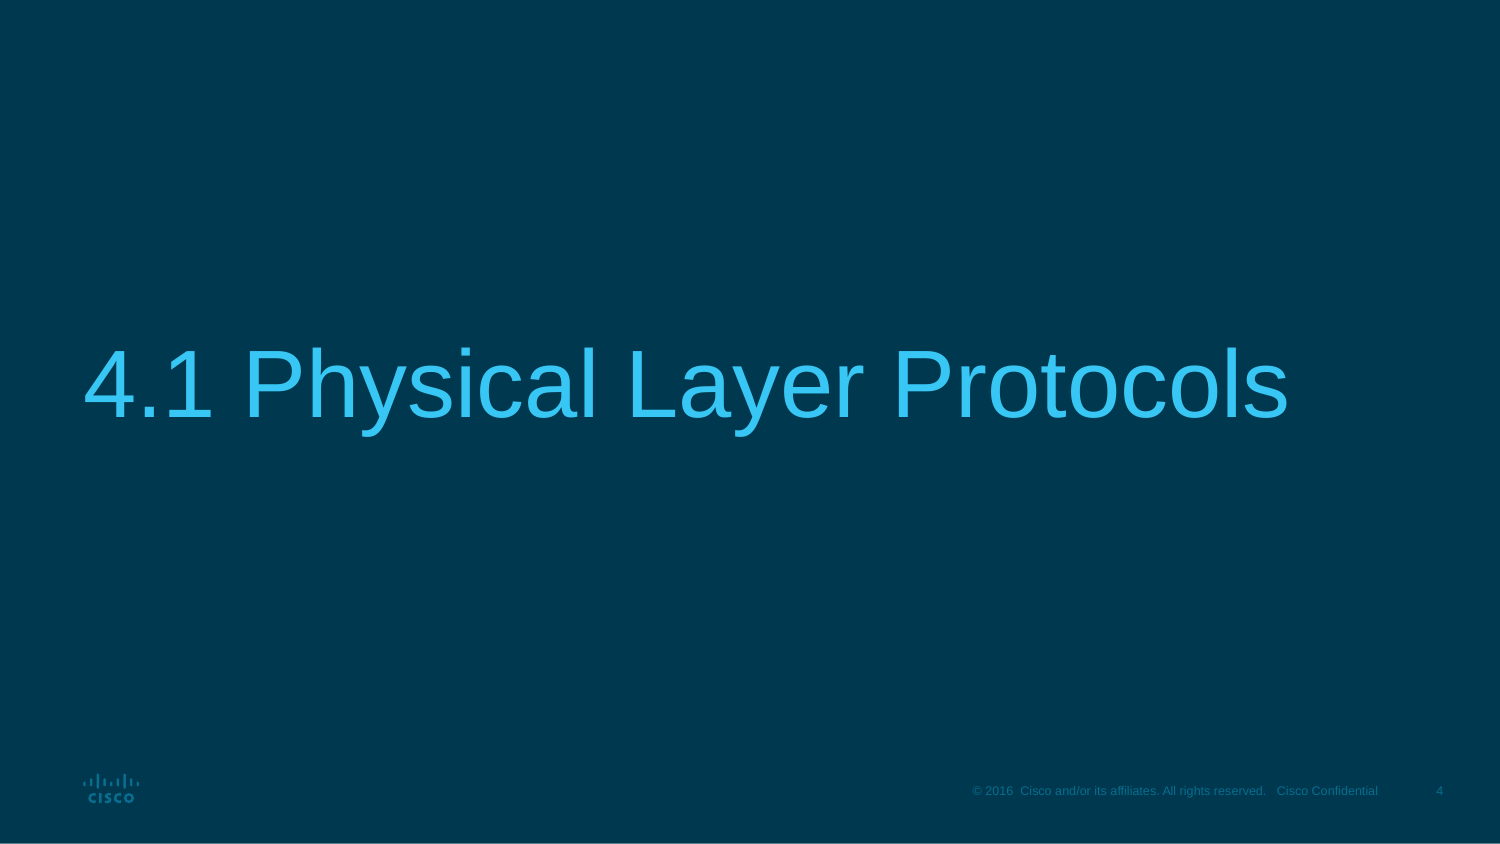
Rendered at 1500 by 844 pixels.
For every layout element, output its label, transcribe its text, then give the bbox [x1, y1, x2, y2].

title 4.1 Physical Layer Protocols [68, 150, 1315, 446]
